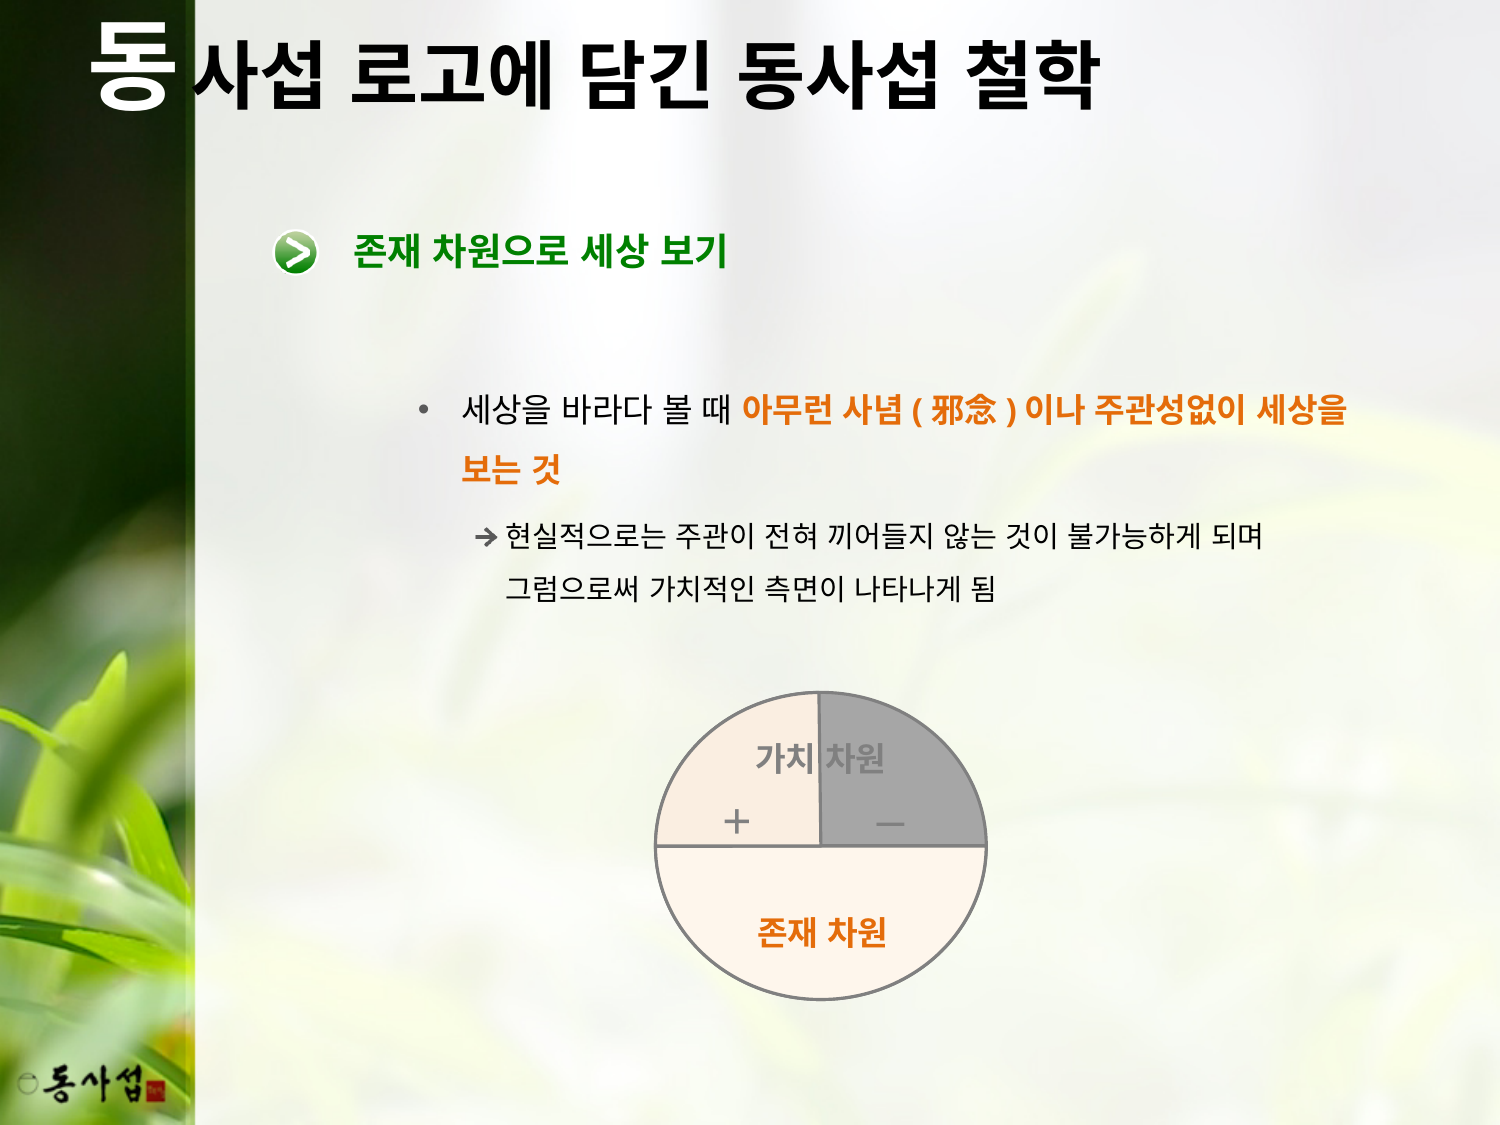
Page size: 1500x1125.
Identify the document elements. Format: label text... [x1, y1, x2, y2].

text_box 세상을 바라다 볼 때 아무런 사념(邪念)이나 주관성없이 세상을 보는 것 현실적으로는 주관이 전혀 끼어들지 않는 것이 불가능하게 되며 그럼으로써 가치적인 측면이 나타나게 됨 [403, 361, 1412, 614]
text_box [655, 692, 987, 1000]
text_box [265, 219, 767, 286]
text_box 가치 차원 [991, 710, 999, 786]
picture [0, 128, 1500, 1125]
text_box 가치 차원 [643, 710, 650, 786]
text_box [0, 0, 1500, 128]
